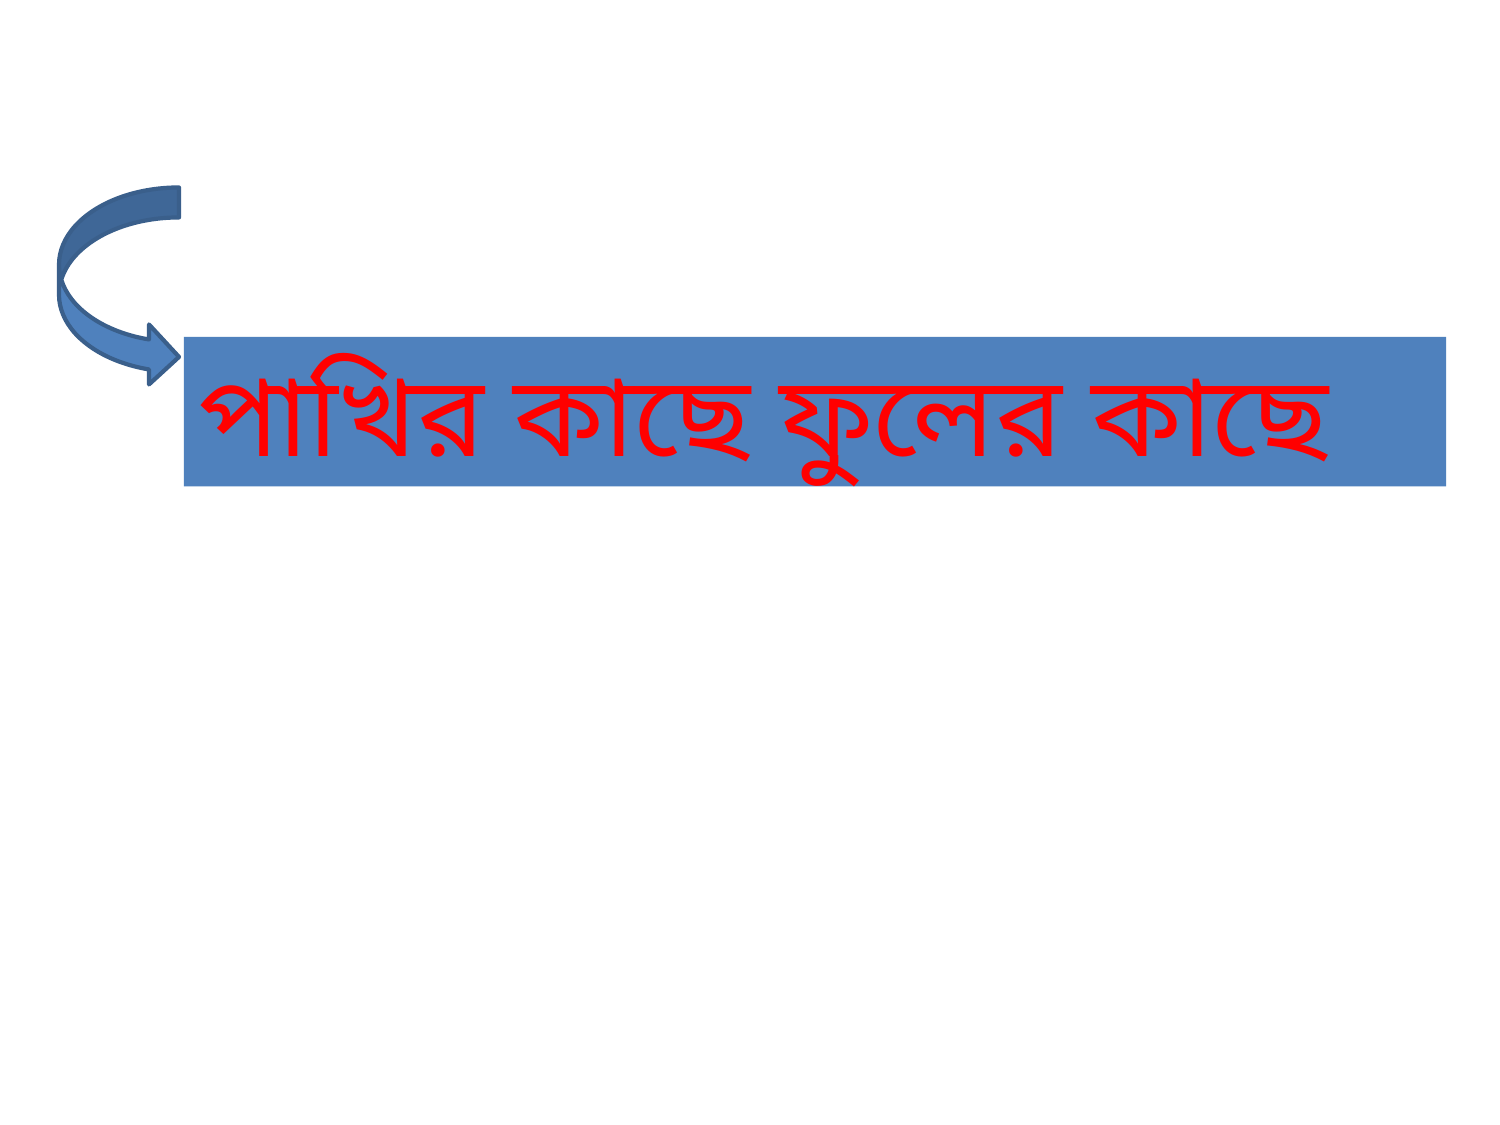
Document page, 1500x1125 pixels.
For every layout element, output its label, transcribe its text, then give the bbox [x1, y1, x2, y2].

text_box [56, 185, 182, 387]
text_box পাখির কাছে ফুলের কাছে [183, 336, 1447, 487]
